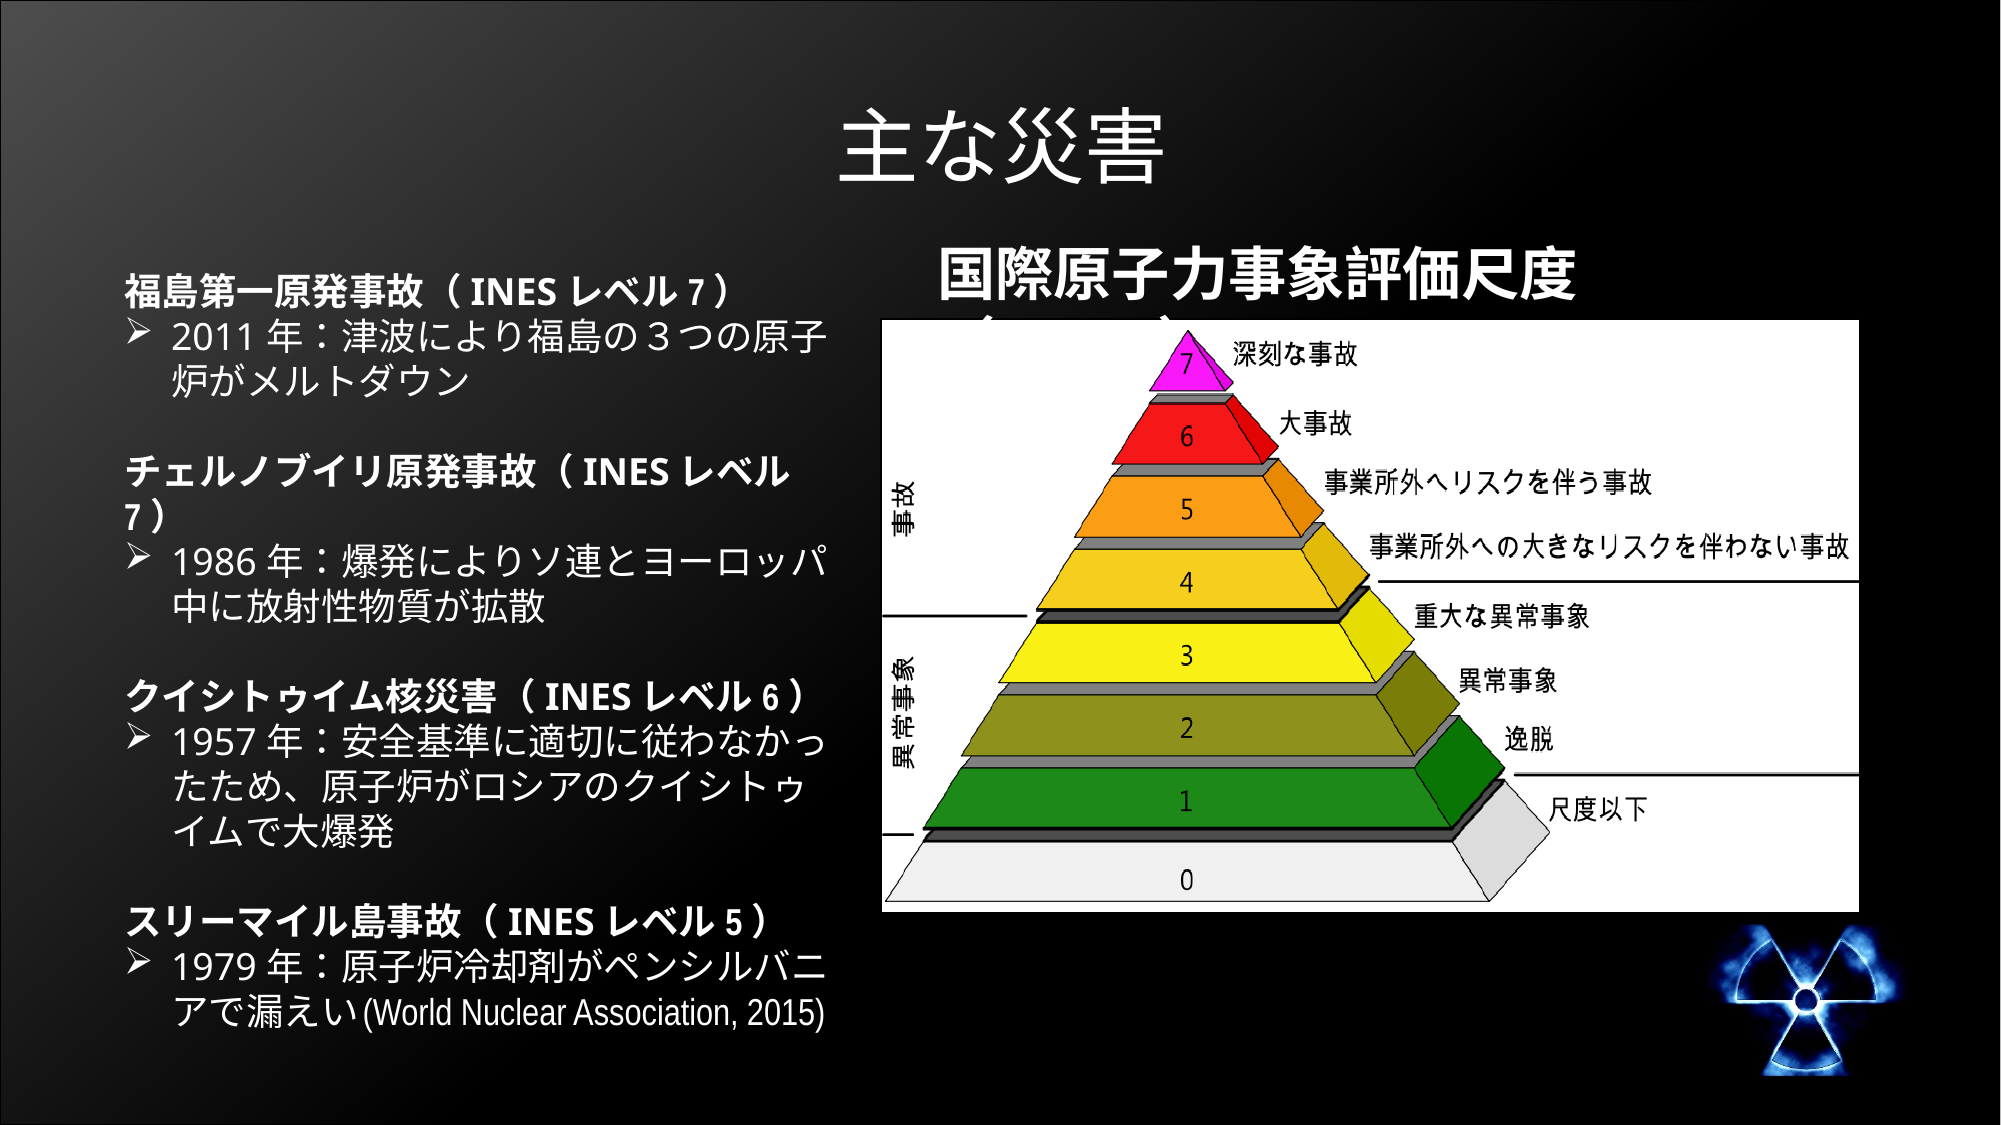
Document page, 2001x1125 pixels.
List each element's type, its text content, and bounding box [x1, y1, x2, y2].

text_box 福島第一原発事故（INESレベル7） 2011年：津波により福島の３つの原子炉がメルトダウン チェルノブイリ原発事故（INESレベル7） 1986年：爆発によりソ連とヨーロッパ中に放射性物質が拡散 クイシトゥイム核災害（INESレベル6） 1957年：安全基準に適切に従わなかったため、原子炉がロシアのクイシトゥイムで大爆発 スリーマイル島事故（INESレベル5） 1979年：原子炉冷却剤がペンシルバニアで漏えい [109, 260, 845, 1086]
title 主な災害 [180, 0, 1824, 288]
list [880, 329, 1861, 904]
text_box [880, 318, 922, 329]
picture [1617, 882, 1995, 1118]
text_box 国際原子力事象評価尺度（INES） [922, 230, 1861, 329]
text_box (World Nuclear Association, 2015) [348, 980, 841, 1041]
text_box [880, 904, 1861, 914]
